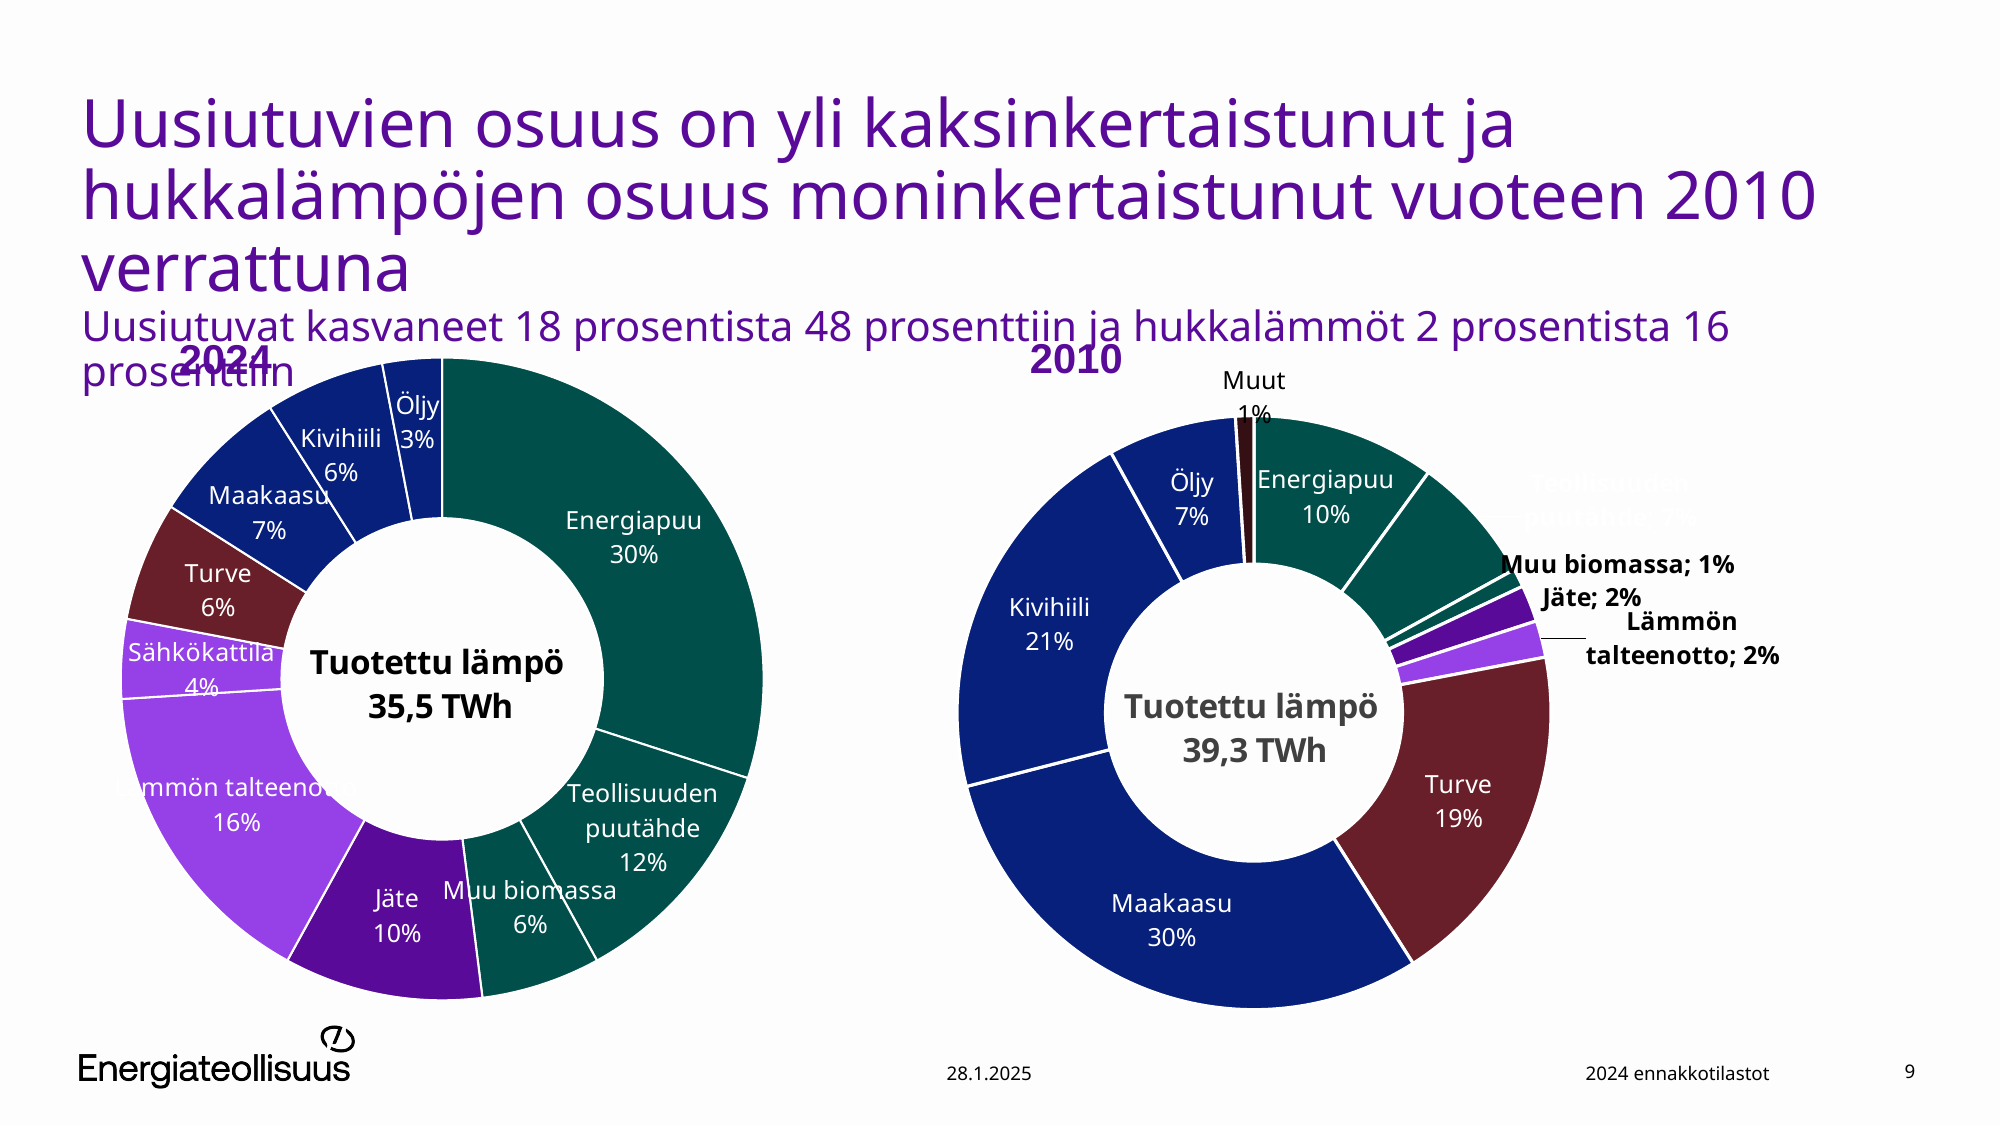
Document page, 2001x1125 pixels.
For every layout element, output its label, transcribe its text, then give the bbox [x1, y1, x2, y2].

text_box 2010 [1015, 324, 1185, 357]
footer 2024 ennakkotilastot [1108, 1042, 1770, 1103]
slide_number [905, 1043, 1073, 1103]
slide_number 9 [1802, 1042, 1916, 1103]
title Uusiutuvien osuus on yli kaksinkertaistunut ja hukkalämpöjen osuus moninkertaistunut vuoteen 2010 verrattuna Uusiutuvat kasvaneet 18 prosentista 48 prosenttiin ja hukkalämmöt 2 prosentista 16 prosenttiin [81, 82, 1912, 278]
picture [79, 1036, 355, 1089]
chart [0, 289, 1895, 1036]
